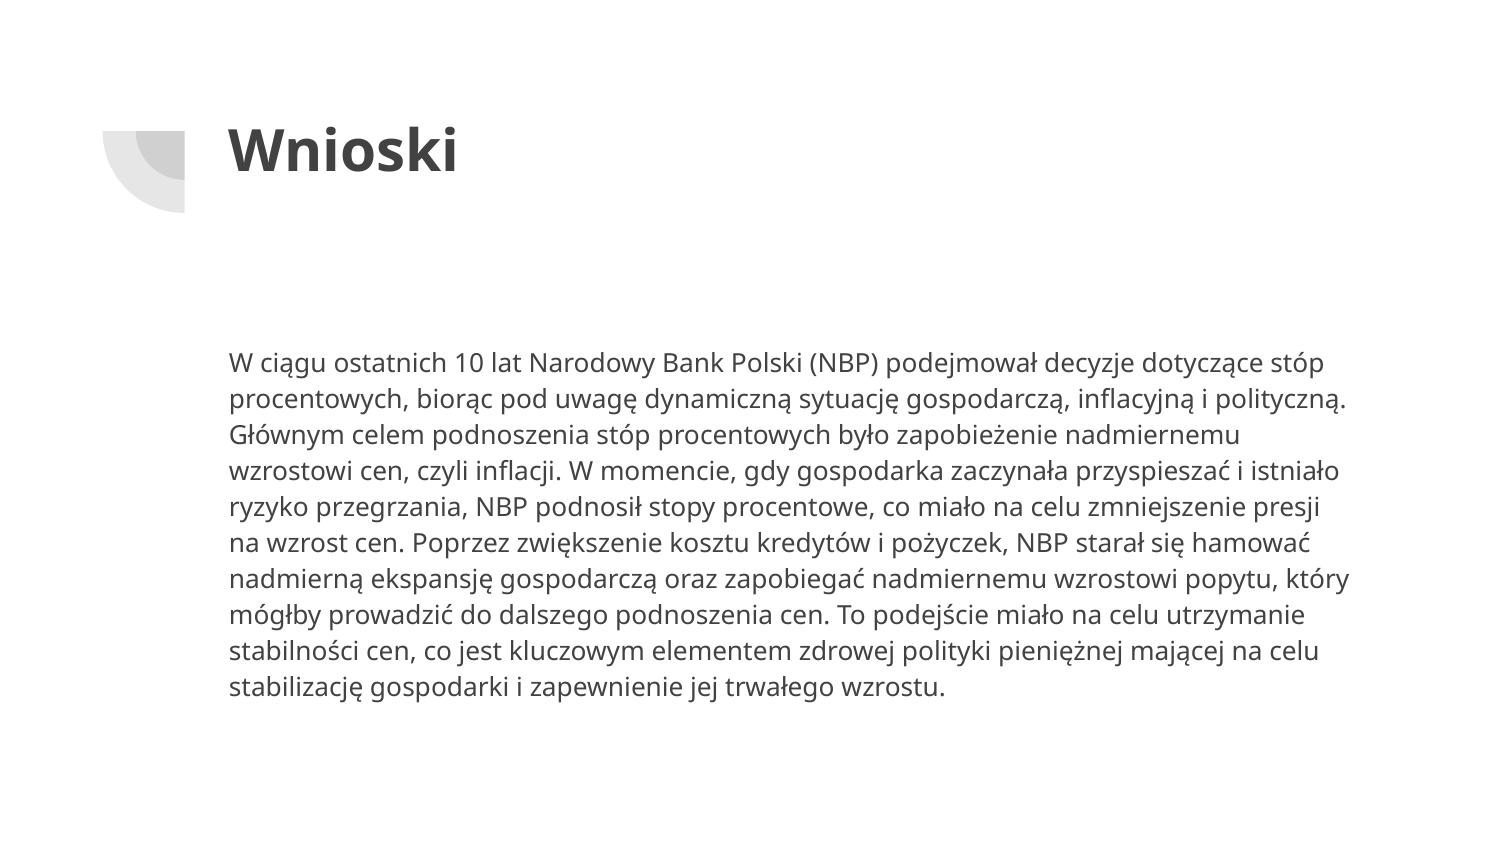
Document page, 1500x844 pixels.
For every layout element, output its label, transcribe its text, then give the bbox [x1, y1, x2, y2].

title Wnioski [213, 98, 1368, 263]
list W ciągu ostatnich 10 lat Narodowy Bank Polski (NBP) podejmował decyzje dotyczące stóp procentowych, biorąc pod uwagę dynamiczną sytuację gospodarczą, inflacyjną i polityczną. Głównym celem podnoszenia stóp procentowych było zapobieżenie nadmiernemu wzrostowi cen, czyli inflacji. W momencie, gdy gospodarka zaczynała przyspieszać i istniało ryzyko przegrzania, NBP podnosił stopy procentowe, co miało na celu zmniejszenie presji na wzrost cen. Poprzez zwiększenie kosztu kredytów i pożyczek, NBP starał się hamować nadmierną ekspansję gospodarczą oraz zapobiegać nadmiernemu wzrostowi popytu, który mógłby prowadzić do dalszego podnoszenia cen. To podejście miało na celu utrzymanie stabilności cen, co jest kluczowym elementem zdrowej polityki pieniężnej mającej na celu stabilizację gospodarki i zapewnienie jej trwałego wzrostu. [213, 326, 1368, 744]
